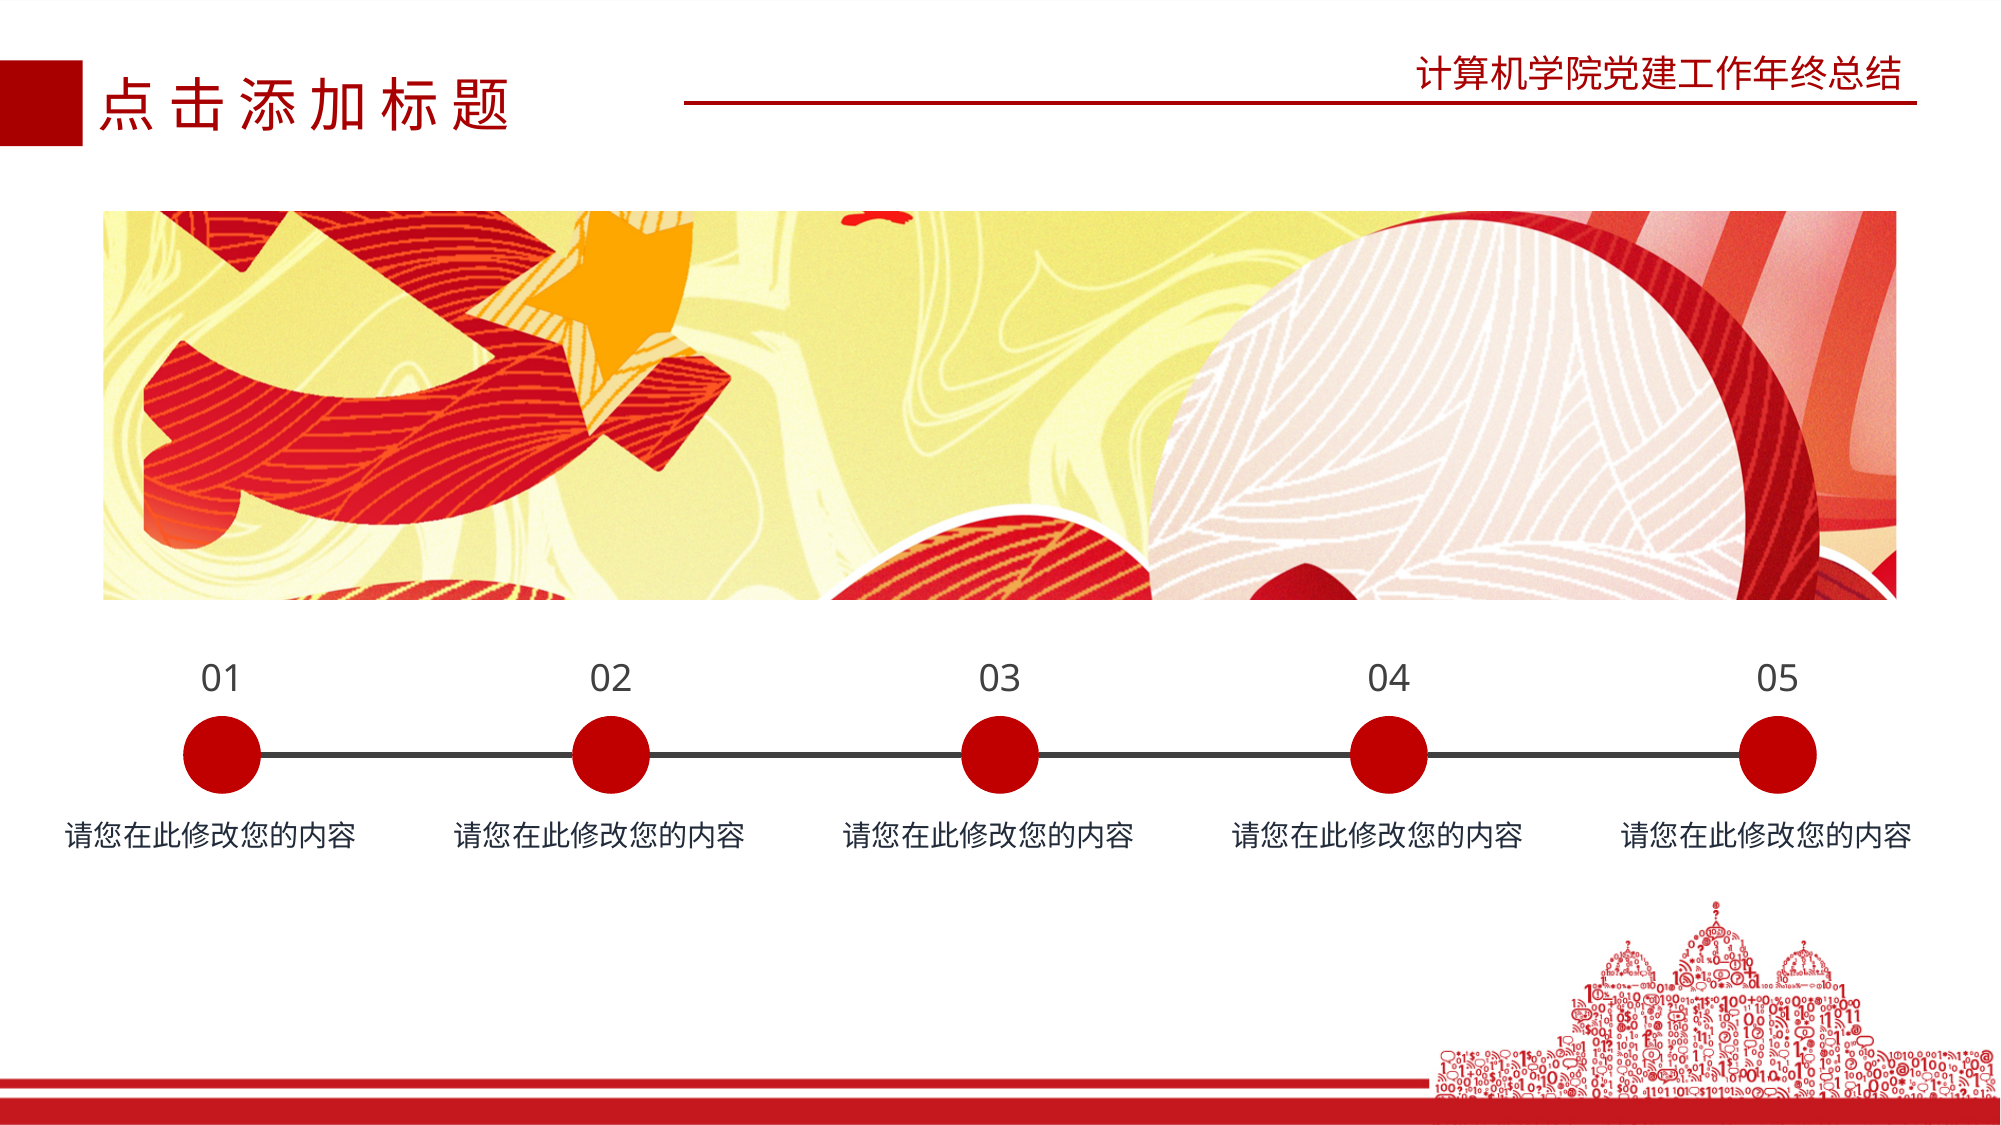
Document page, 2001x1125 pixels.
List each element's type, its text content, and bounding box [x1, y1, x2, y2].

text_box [1605, 646, 1950, 860]
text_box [49, 646, 395, 860]
picture [0, 0, 2001, 1125]
text_box 点击添加标题 [82, 60, 685, 146]
text_box [102, 211, 1897, 601]
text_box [1216, 646, 1562, 860]
text_box 计算机学院党建工作年终总结 [1388, 42, 1918, 103]
text_box [0, 59, 84, 147]
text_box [827, 646, 1173, 860]
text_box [438, 646, 784, 860]
